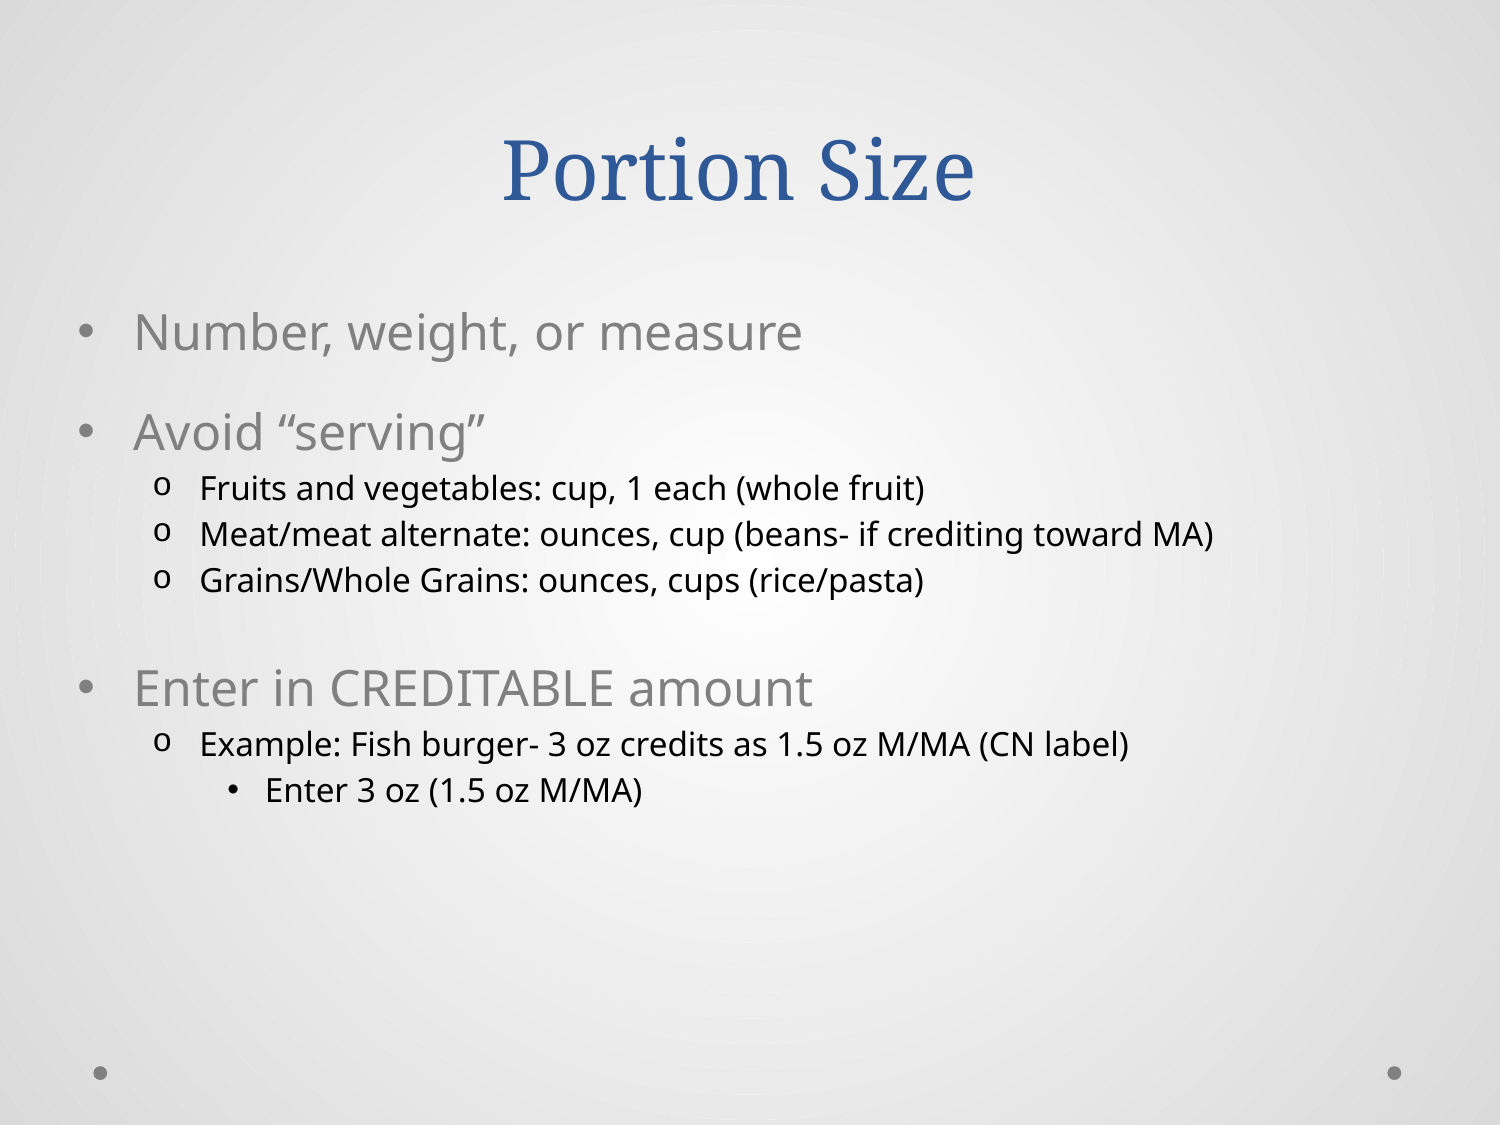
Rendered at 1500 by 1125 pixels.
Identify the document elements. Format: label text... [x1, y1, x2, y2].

list Number, weight, or measure Avoid “serving” Fruits and vegetables: cup, 1 each (whole fruit) Meat/meat alternate: ounces, cup (beans- if crediting toward MA) Grains/Whole Grains: ounces, cups (rice/pasta) Enter in CREDITABLE amount Example: Fish burger- 3 oz credits as 1.5 oz M/MA (CN label) Enter 3 oz (1.5 oz M/MA) [62, 262, 1413, 1005]
title Portion Size [75, 37, 1425, 225]
